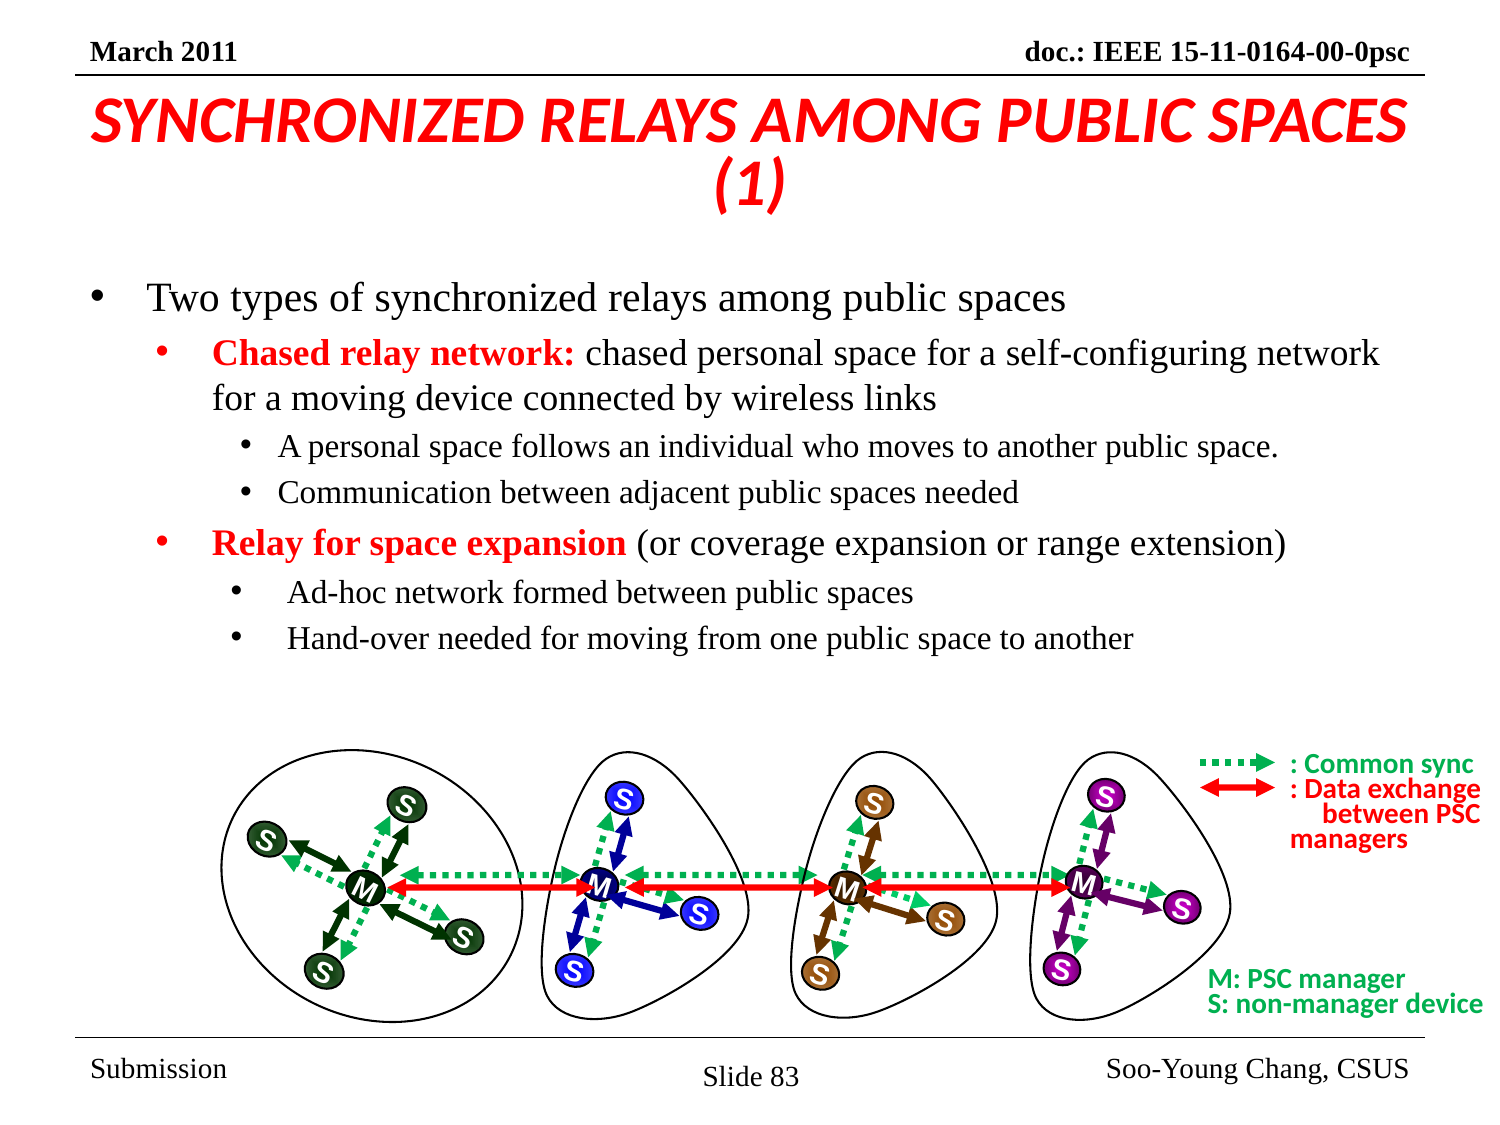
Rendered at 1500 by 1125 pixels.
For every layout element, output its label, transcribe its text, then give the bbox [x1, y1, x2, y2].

list Two types of synchronized relays among public spaces Chased relay network: chased personal space for a self-configuring network for a moving device connected by wireless links A personal space follows an individual who moves to another public space. Communication between adjacent public spaces needed Relay for space expansion (or coverage expansion or range extension) Ad-hoc network formed between public spaces Hand-over needed for moving from one public space to another [75, 262, 1438, 1038]
text_box : Common sync : Data exchange between PSC managers [1274, 737, 1500, 863]
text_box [624, 757, 859, 1042]
text_box Slide 83 [687, 1051, 815, 1100]
text_box M: PSC manager S: non-manager device [1239, 962, 1499, 1028]
text_box [1239, 781, 1274, 794]
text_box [399, 757, 624, 1042]
text_box [1260, 756, 1274, 769]
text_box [862, 756, 1234, 1041]
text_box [216, 754, 528, 1018]
title SYNCHRONIZED RELAYS AMONG PUBLIC SPACES (1) [75, 62, 1425, 250]
